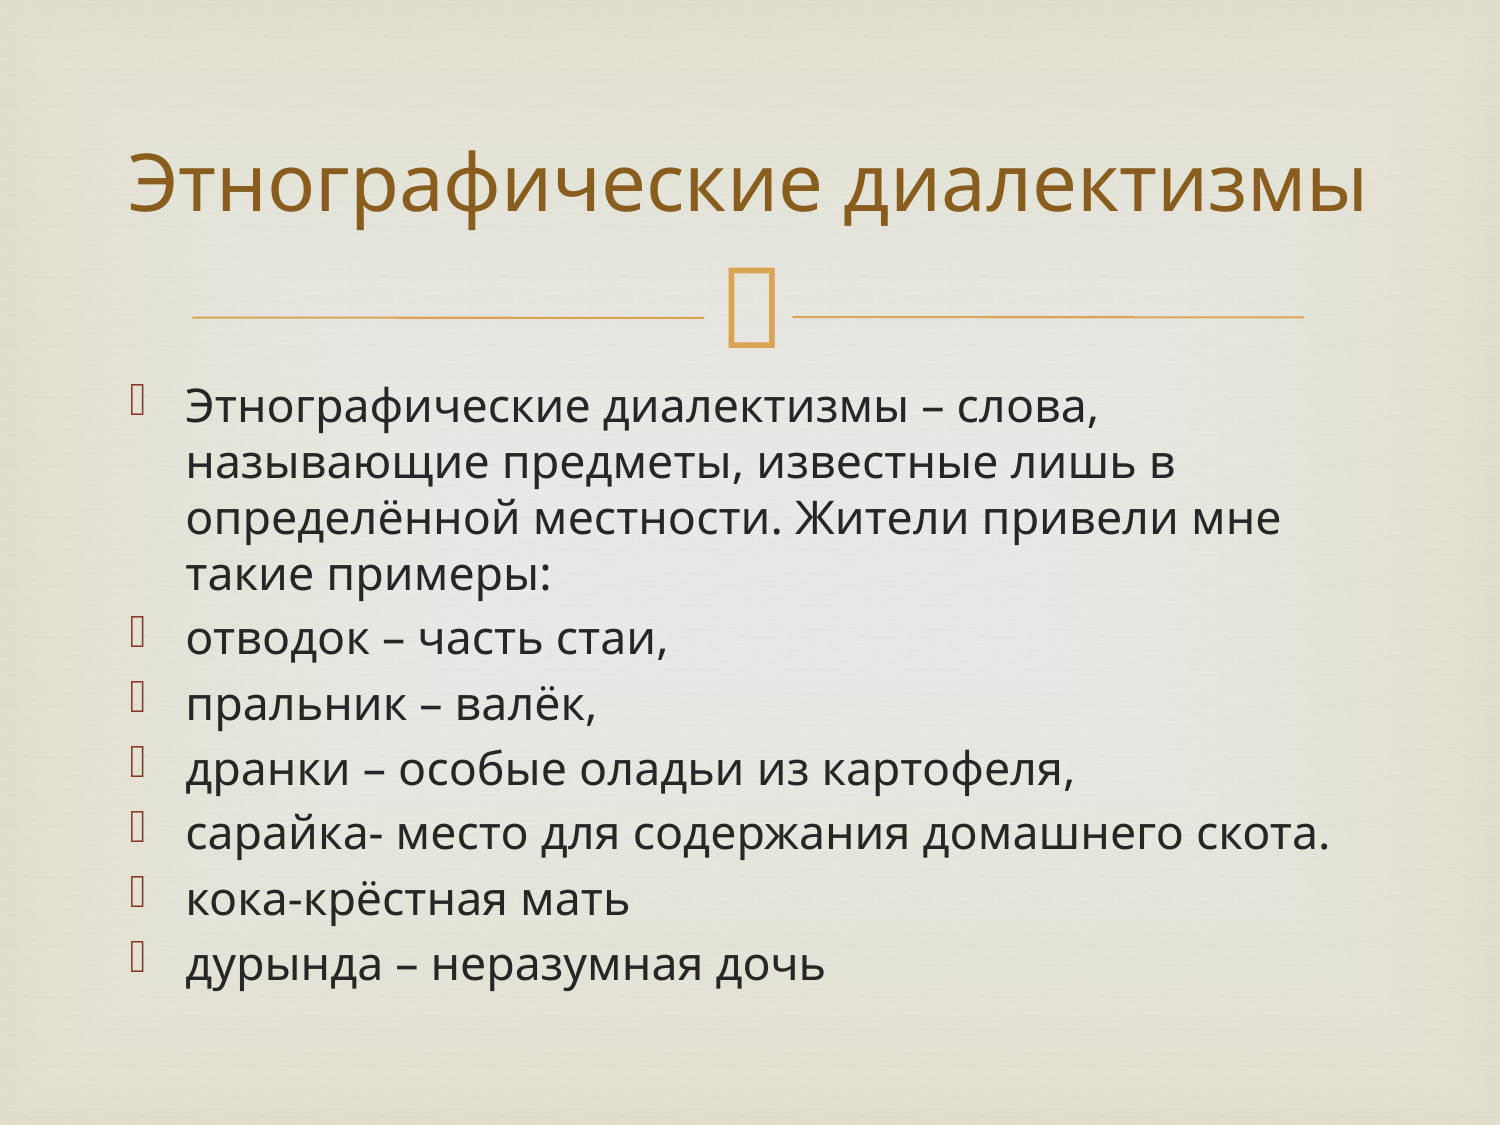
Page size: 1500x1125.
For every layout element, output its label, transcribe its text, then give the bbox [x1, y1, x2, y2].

list Этнографические диалектизмы – слова, называющие предметы, известные лишь в определённой местности. Жители привели мне такие примеры: отводок – часть стаи, пральник – валёк, дранки – особые оладьи из картофеля, сарайка- место для содержания домашнего скота. кока-крёстная мать дурында – неразумная дочь [114, 368, 1386, 1005]
title Этнографические диалектизмы [112, 93, 1386, 267]
